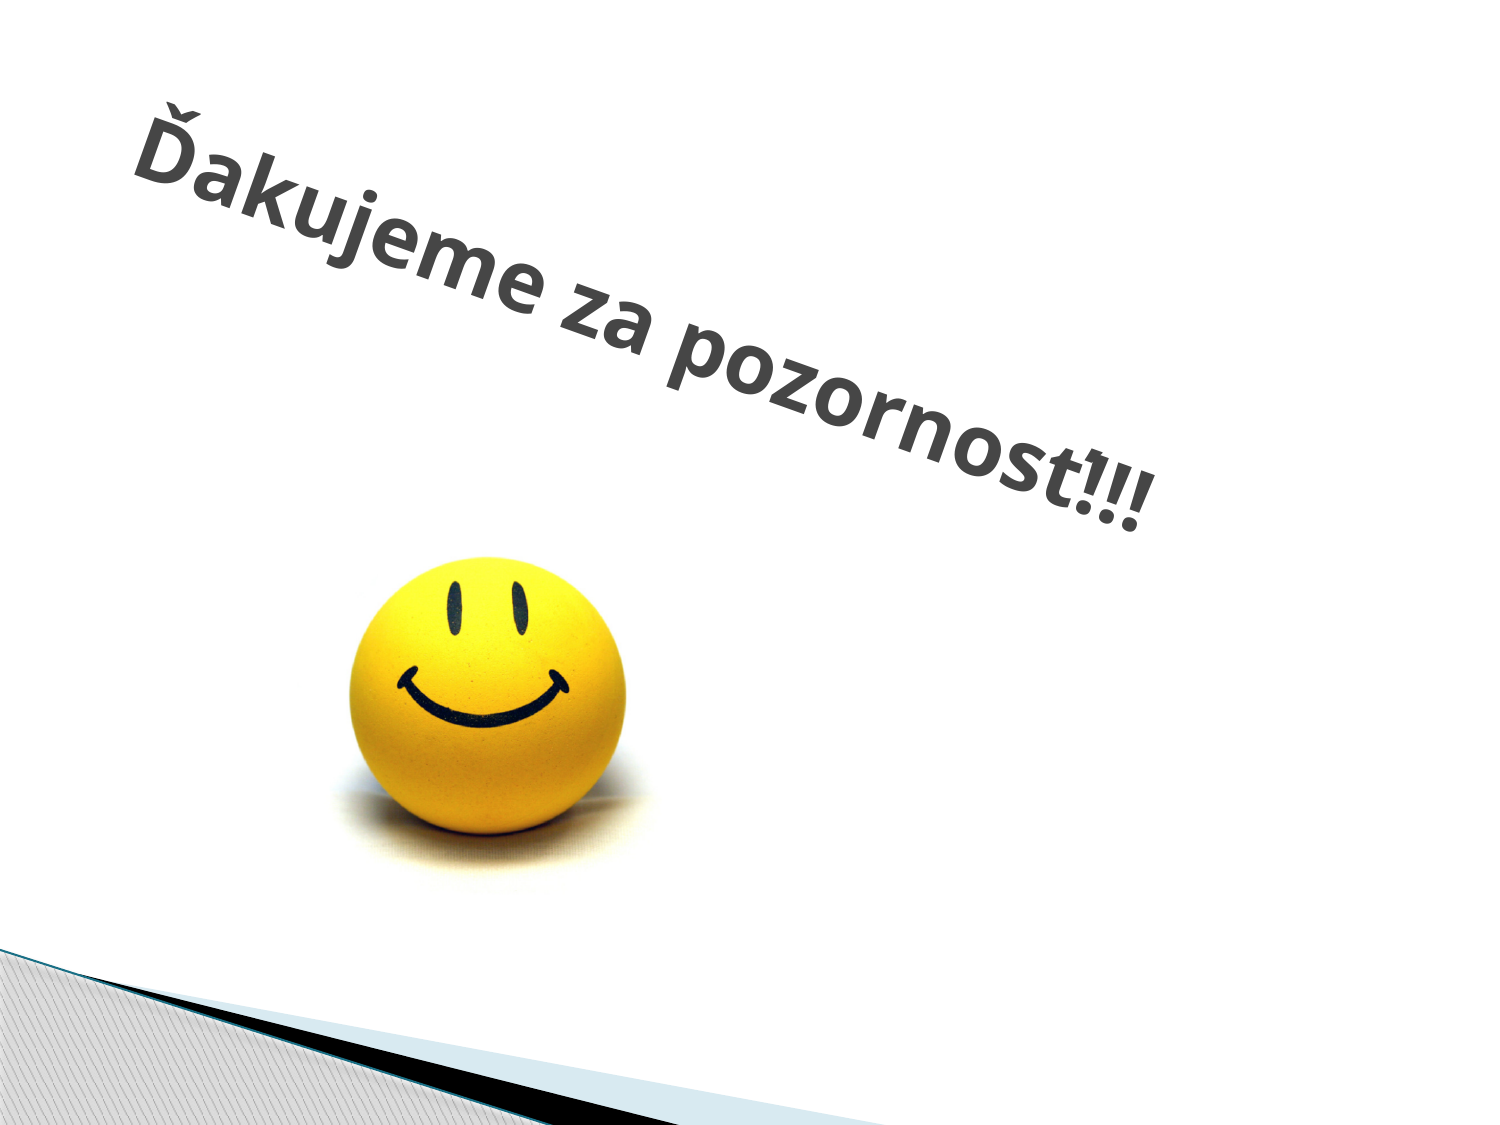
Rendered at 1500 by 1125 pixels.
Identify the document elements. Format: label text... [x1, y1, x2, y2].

title Ďakujeme za pozornosť!!! [93, 46, 1428, 680]
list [198, 480, 774, 912]
